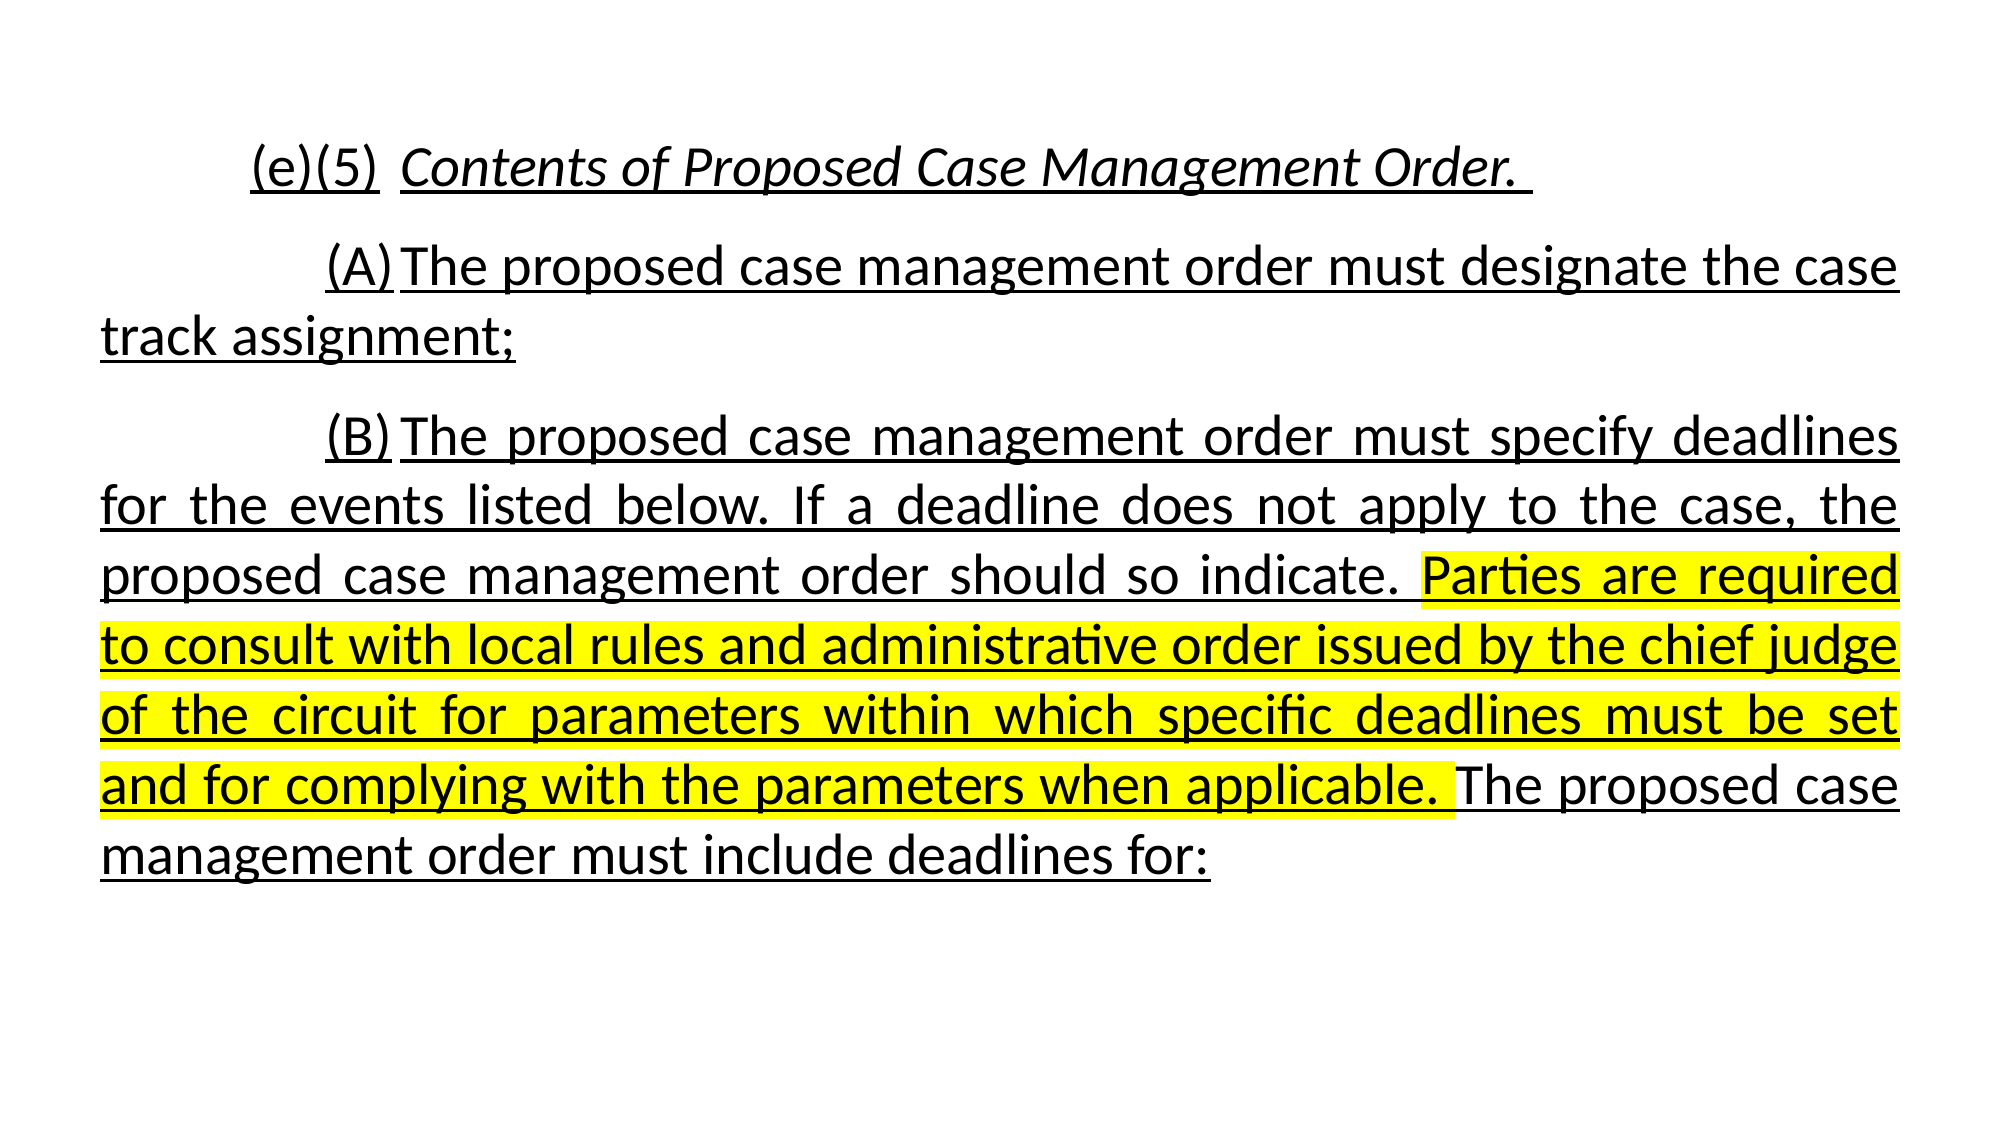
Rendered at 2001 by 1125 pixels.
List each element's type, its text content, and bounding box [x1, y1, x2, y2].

text_box (e)(5) Contents of Proposed Case Management Order. (A) The proposed case management order must designate the case track assignment; (B) The proposed case management order must specify deadlines for the events listed below. If a deadline does not apply to the case, the proposed case management order should so indicate. Parties are required to consult with local rules and administrative order issued by the chief judge of the circuit for parameters within which specific deadlines must be set and for complying with the parameters when applicable. The proposed case management order must include deadlines for: [85, 120, 1915, 894]
